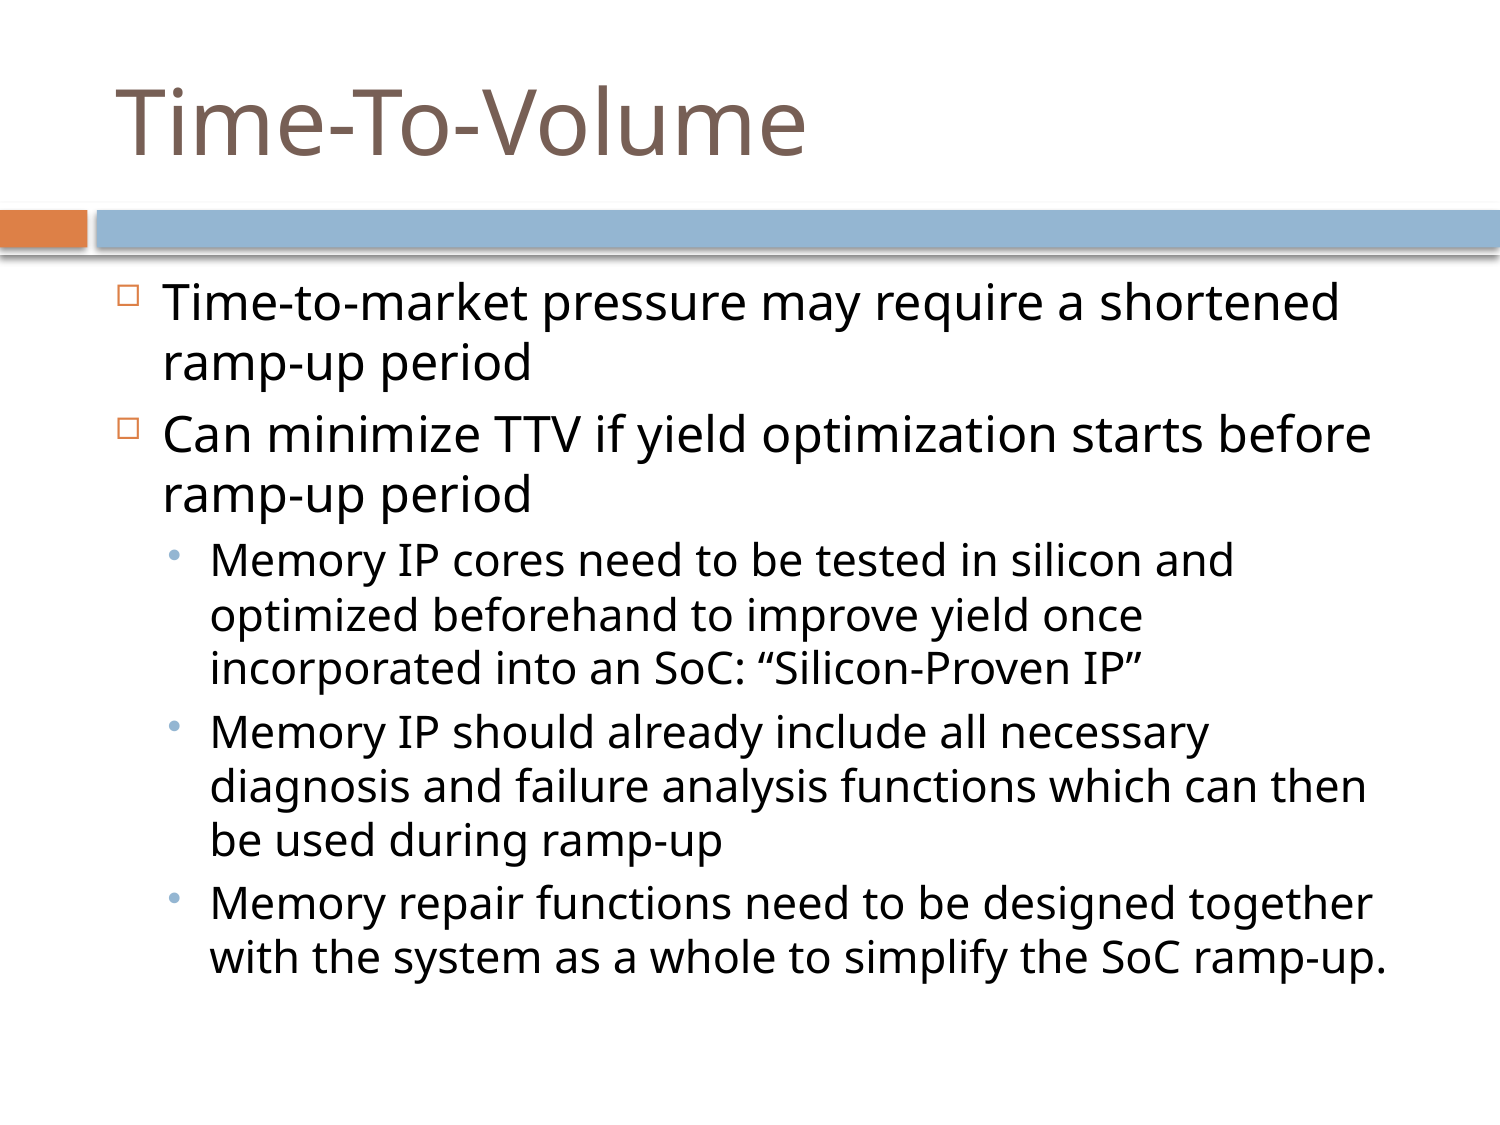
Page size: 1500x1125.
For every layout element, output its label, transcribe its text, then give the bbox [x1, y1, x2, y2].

list Time-to-market pressure may require a shortened ramp-up period Can minimize TTV if yield optimization starts before ramp-up period Memory IP cores need to be tested in silicon and optimized beforehand to improve yield once incorporated into an SoC: “Silicon-Proven IP” Memory IP should already include all necessary diagnosis and failure analysis functions which can then be used during ramp-up Memory repair functions need to be designed together with the system as a whole to simplify the SoC ramp-up. [100, 262, 1438, 1000]
title Time-To-Volume [100, 37, 1438, 200]
